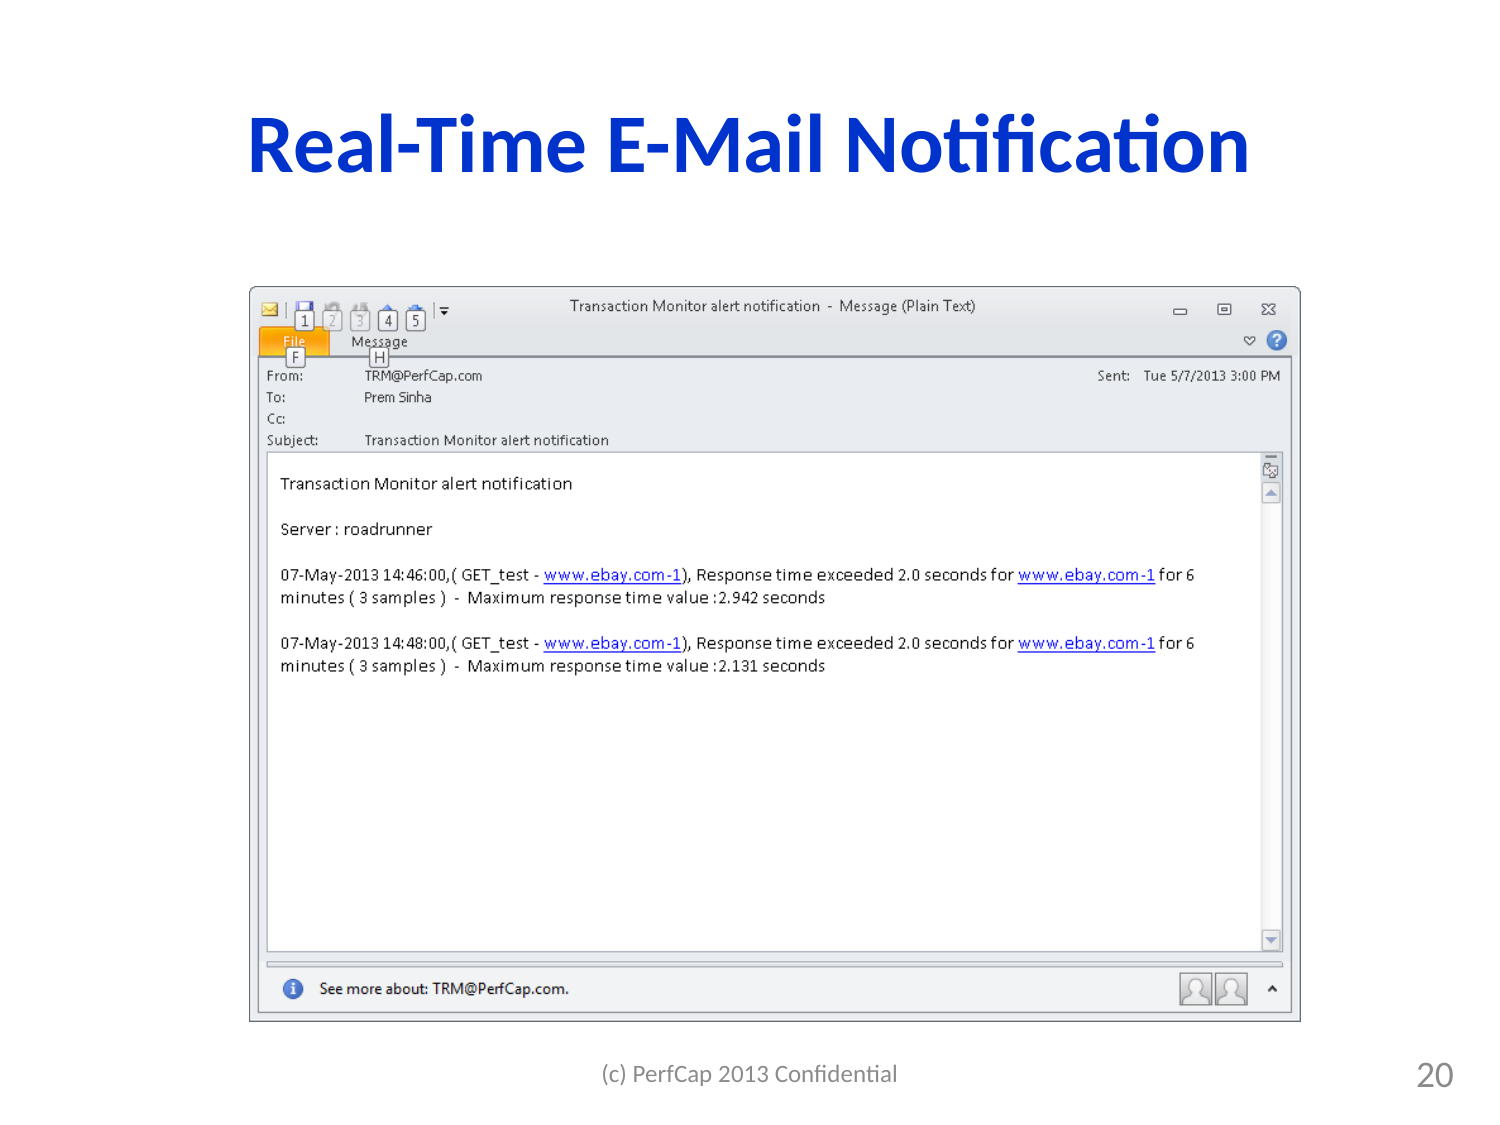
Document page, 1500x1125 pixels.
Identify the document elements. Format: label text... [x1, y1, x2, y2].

title Real-Time E-Mail Notification [75, 45, 1425, 233]
slide_number 20 [1118, 1042, 1469, 1103]
picture [249, 285, 1302, 1022]
footer (c) PerfCap 2013 Confidential [512, 1042, 988, 1103]
